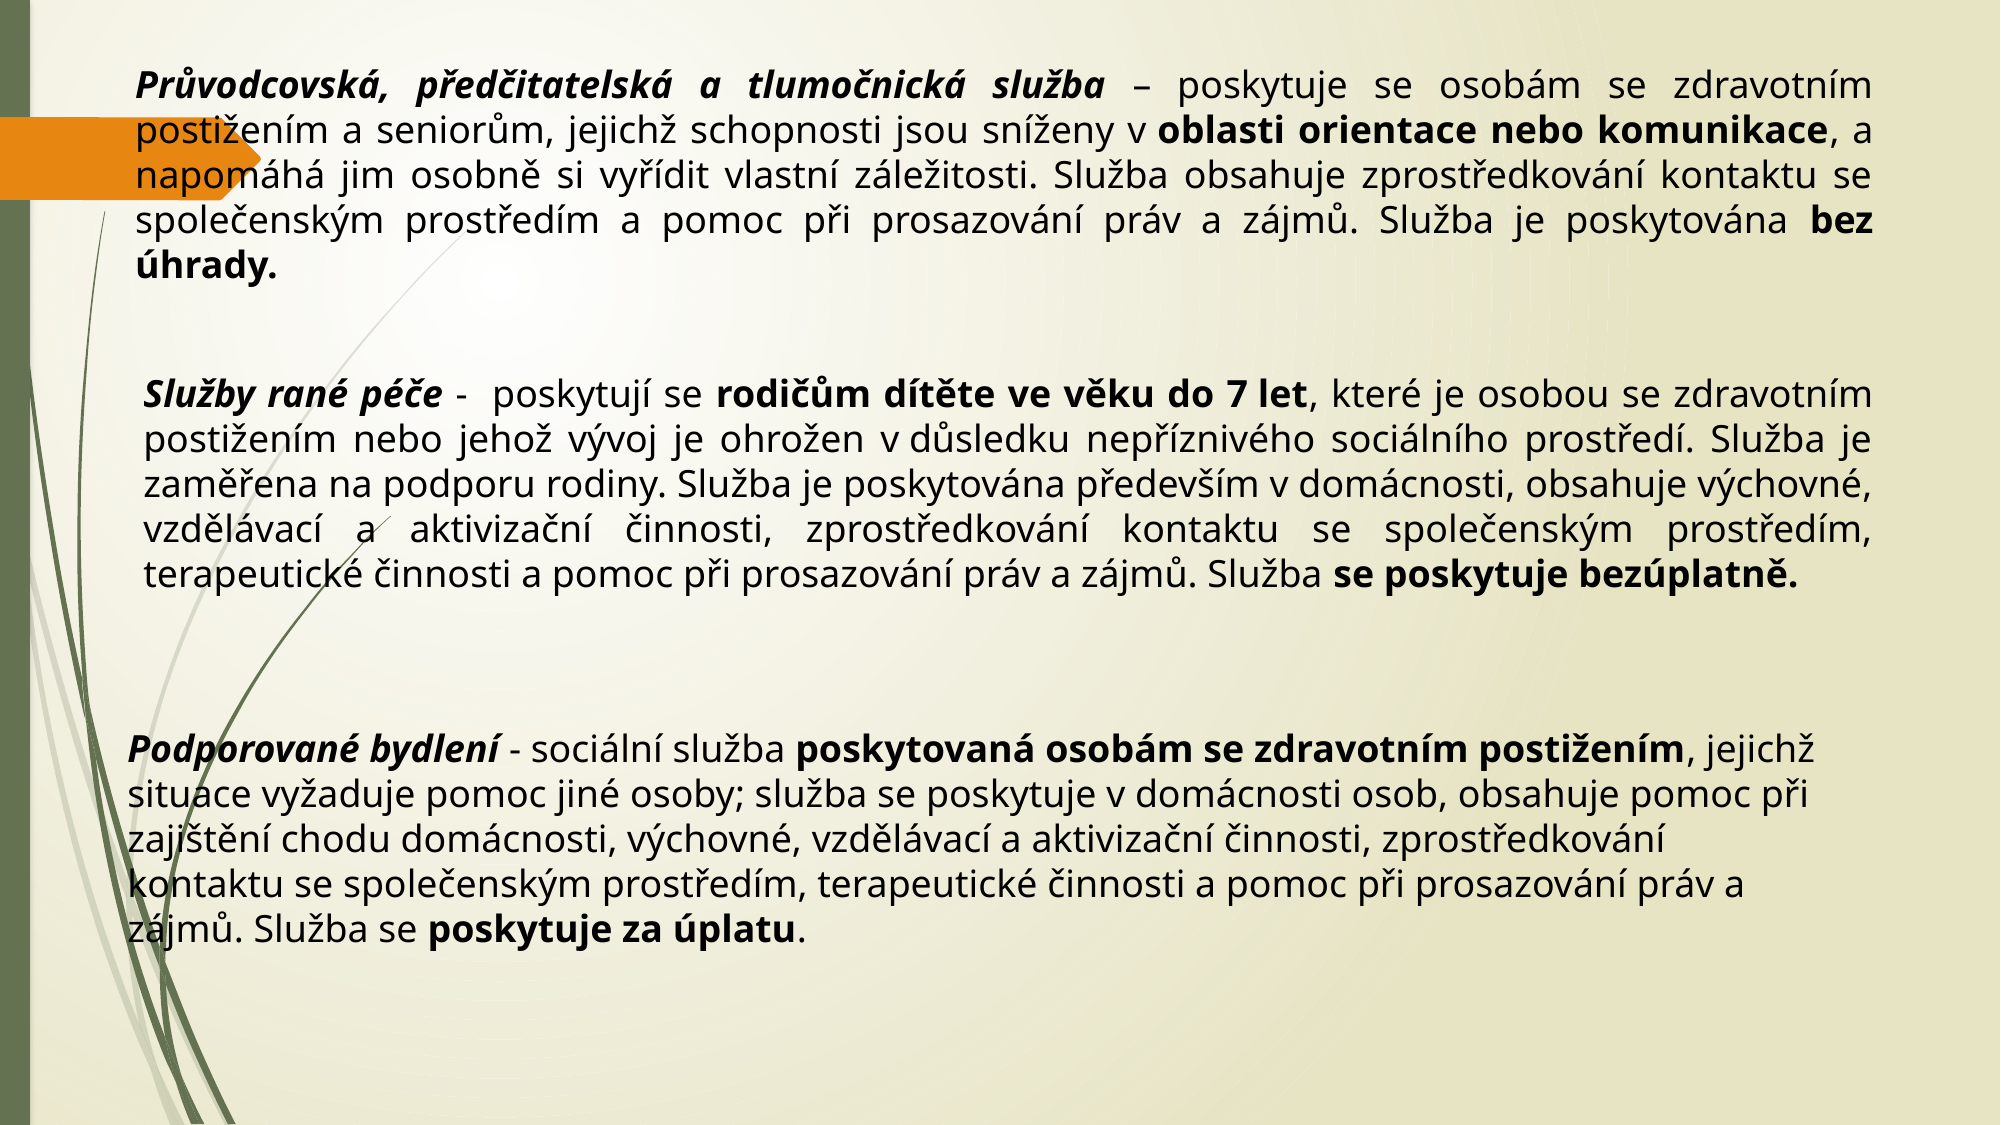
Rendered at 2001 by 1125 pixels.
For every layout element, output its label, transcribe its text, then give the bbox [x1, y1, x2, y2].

text_box Průvodcovská, předčitatelská a tlumočnická služba – poskytuje se osobám se zdravotním postižením a seniorům, jejichž schopnosti jsou sníženy v oblasti orientace nebo komunikace, a napomáhá jim osobně si vyřídit vlastní záležitosti. Služba obsahuje zprostředkování kontaktu se společenským prostředím a pomoc při prosazování práv a zájmů. Služba je poskytována bez úhrady. [120, 53, 1889, 293]
text_box Služby rané péče - poskytují se rodičům dítěte ve věku do 7 let, které je osobou se zdravotním postižením nebo jehož vývoj je ohrožen v důsledku nepříznivého sociálního prostředí. Služba je zaměřena na podporu rodiny. Služba je poskytována především v domácnosti, obsahuje výchovné, vzdělávací a aktivizační činnosti, zprostředkování kontaktu se společenským prostředím, terapeutické činnosti a pomoc při prosazování práv a zájmů. Služba se poskytuje bezúplatně. [128, 362, 1889, 603]
text_box Podporované bydlení - sociální služba poskytovaná osobám se zdravotním postižením, jejichž situace vyžaduje pomoc jiné osoby; služba se poskytuje v domácnosti osob, obsahuje pomoc při zajištění chodu domácnosti, výchovné, vzdělávací a aktivizační činnosti, zprostředkování kontaktu se společenským prostředím, terapeutické činnosti a pomoc při prosazování práv a zájmů. Služba se poskytuje za úplatu. [112, 717, 1836, 958]
